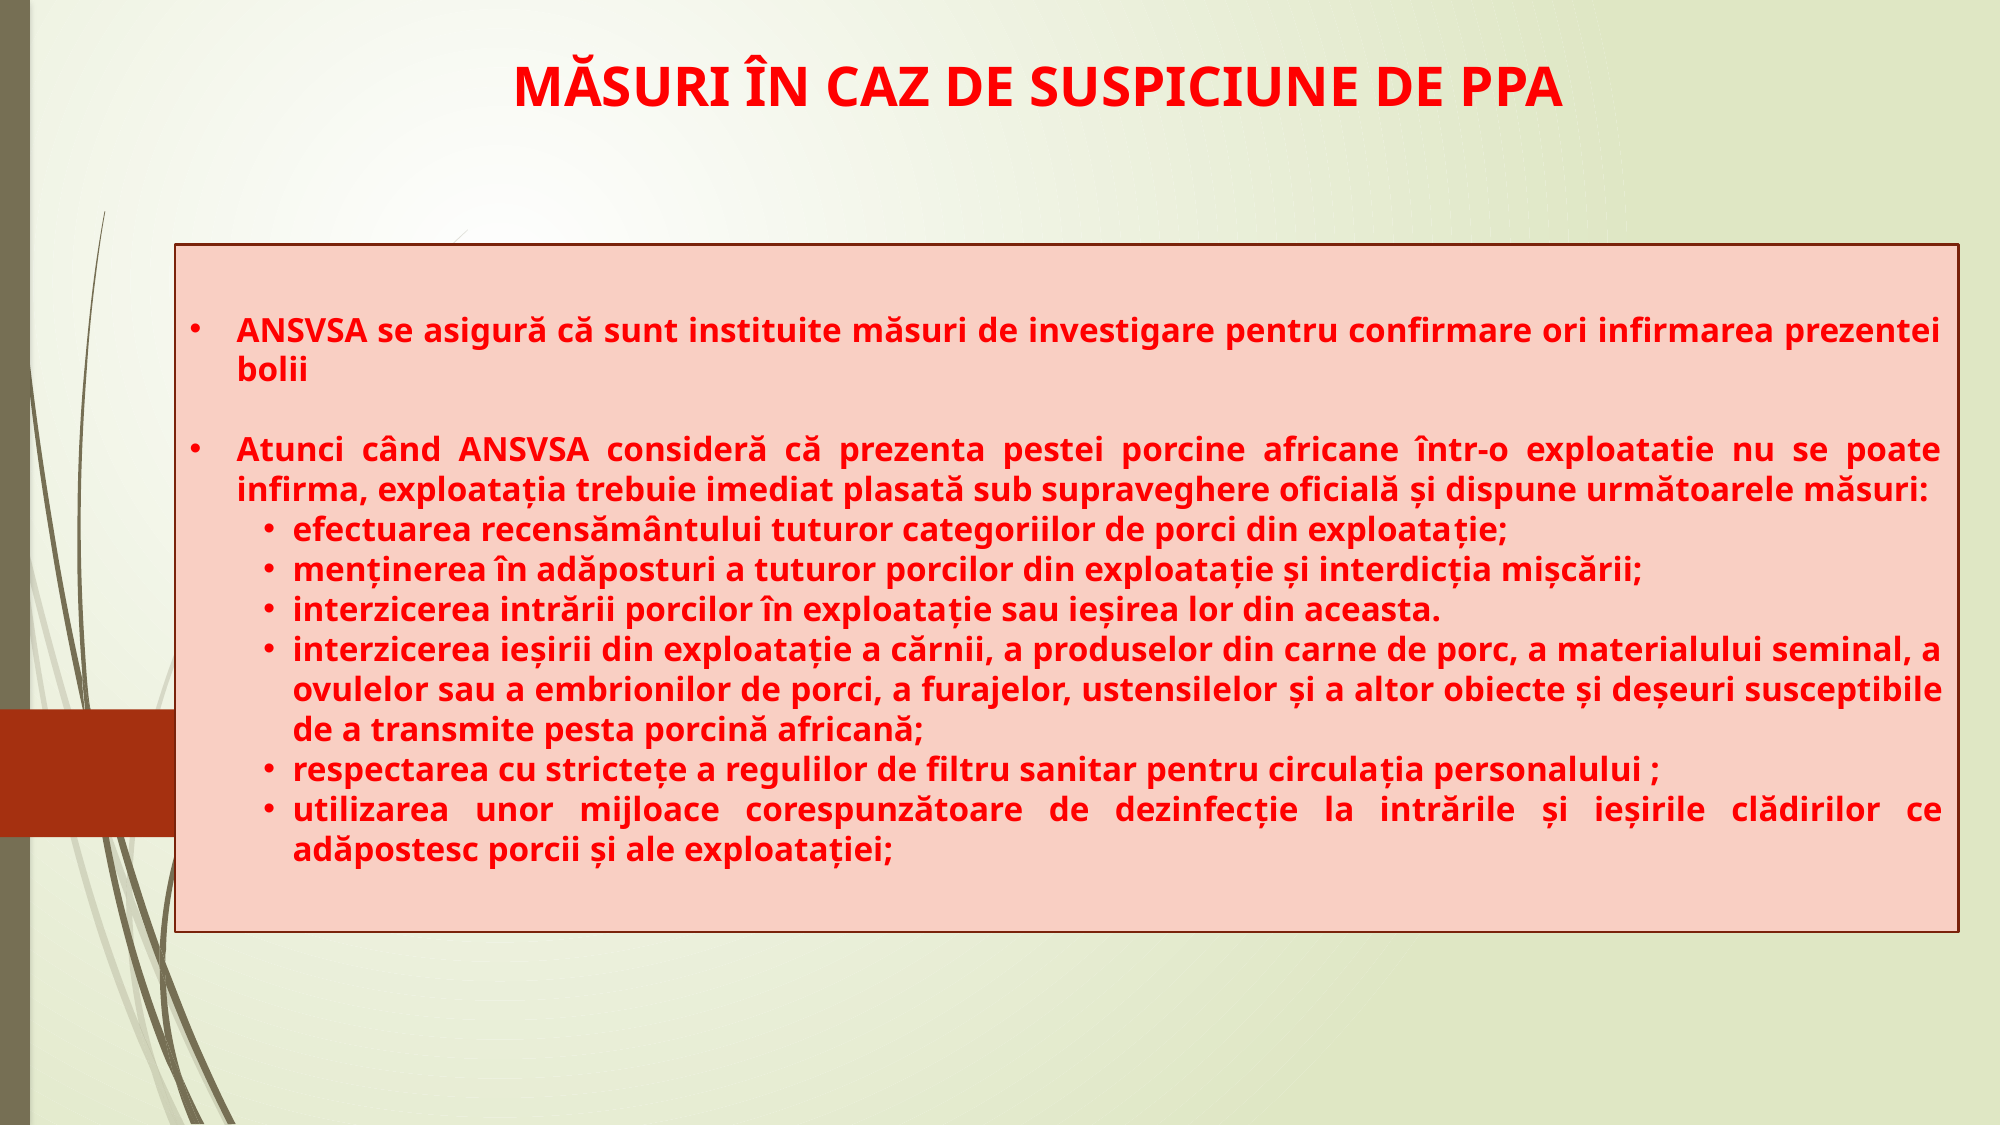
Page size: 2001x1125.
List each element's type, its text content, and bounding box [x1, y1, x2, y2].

title MĂSURI ÎN CAZ DE SUSPICIUNE DE PPA [414, 12, 1663, 125]
text_box ANSVSA se asigură că sunt instituite măsuri de investigare pentru confirmare ori infirmarea prezentei bolii Atunci când ANSVSA consideră că prezenta pestei porcine africane într-o exploatatie nu se poate infirma, exploataţia trebuie imediat plasată sub supraveghere oficială şi dispune următoarele măsuri: efectuarea recensământului tuturor categoriilor de porci din exploataţie; menţinerea în adăposturi a tuturor porcilor din exploataţie şi interdicţia mişcării; interzicerea intrării porcilor în exploataţie sau ieşirea lor din aceasta. interzicerea ieşirii din exploataţie a cărnii, a produselor din carne de porc, a materialului seminal, a ovulelor sau a embrionilor de porci, a furajelor, ustensilelor şi a altor obiecte şi deşeuri susceptibile de a transmite pesta porcină africană; respectarea cu stricteţe a regulilor de filtru sanitar pentru circulaţia personalului ; utilizarea unor mijloace corespunzătoare de dezinfecţie la intrările şi ieşirile clădirilor ce adăpostesc porcii şi ale exploataţiei; [174, 243, 1960, 933]
